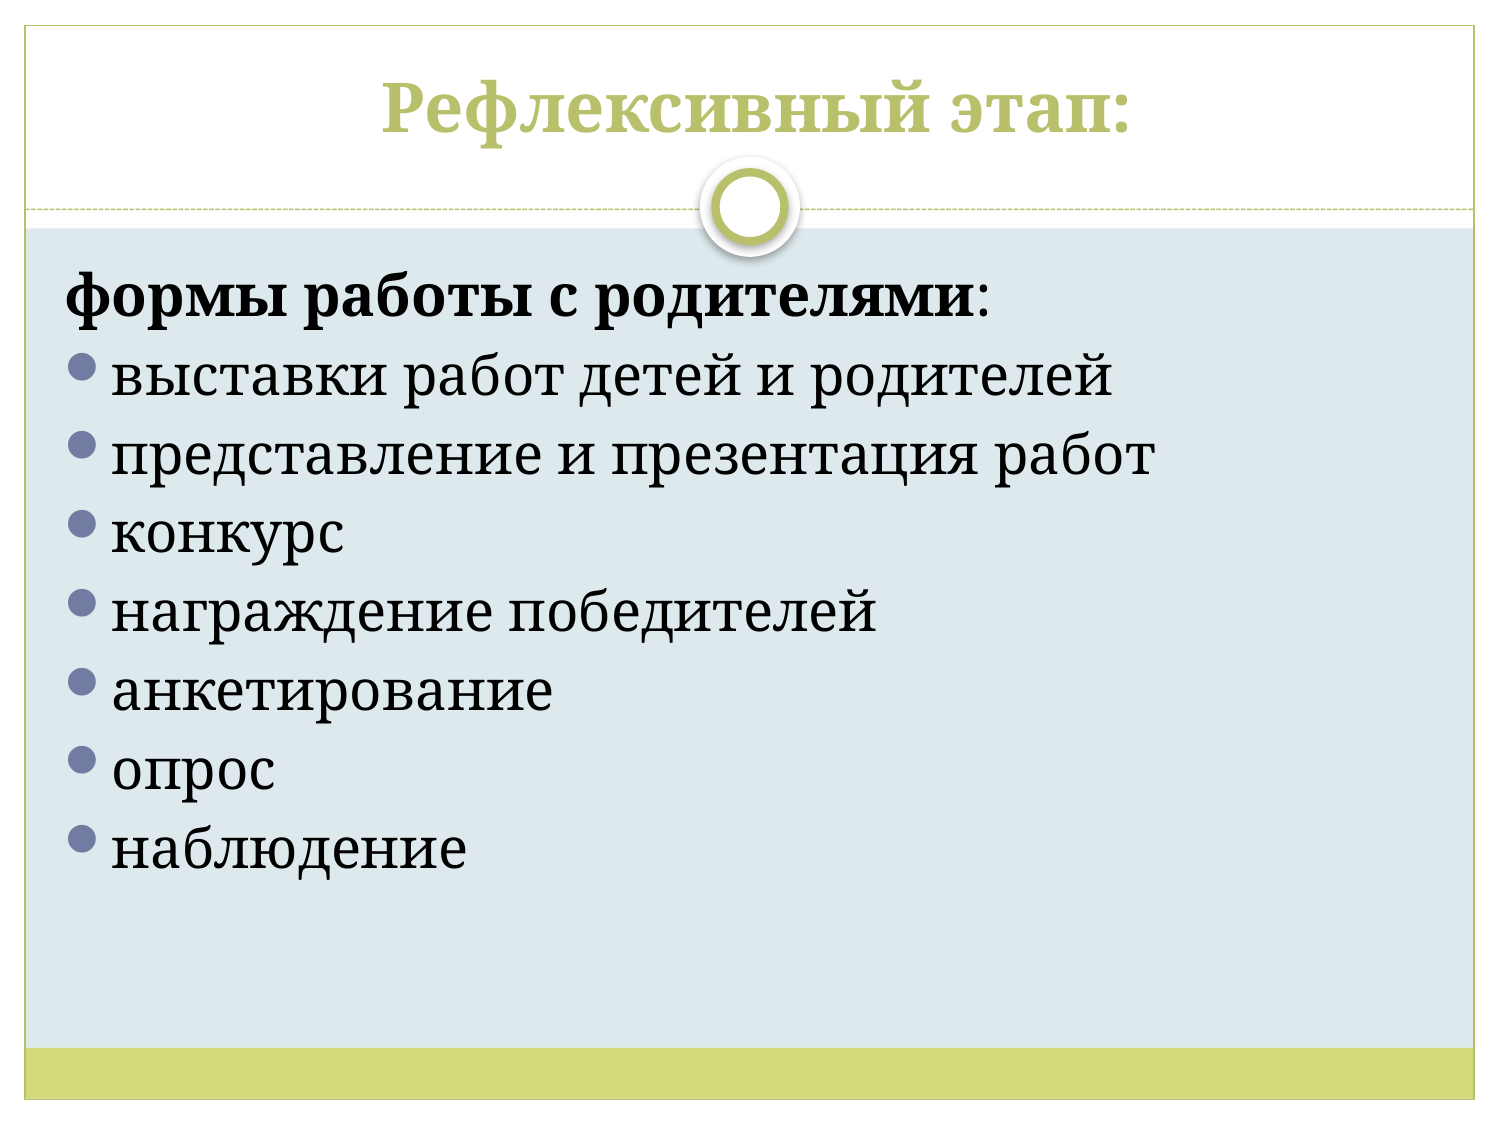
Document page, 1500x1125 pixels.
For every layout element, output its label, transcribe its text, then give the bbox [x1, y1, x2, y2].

list формы работы с родителями: выставки работ детей и родителей представление и презентация работ конкурс награждение победителей анкетирование опрос наблюдение [49, 250, 1445, 1001]
title Рефлексивный этап: [82, 46, 1432, 154]
